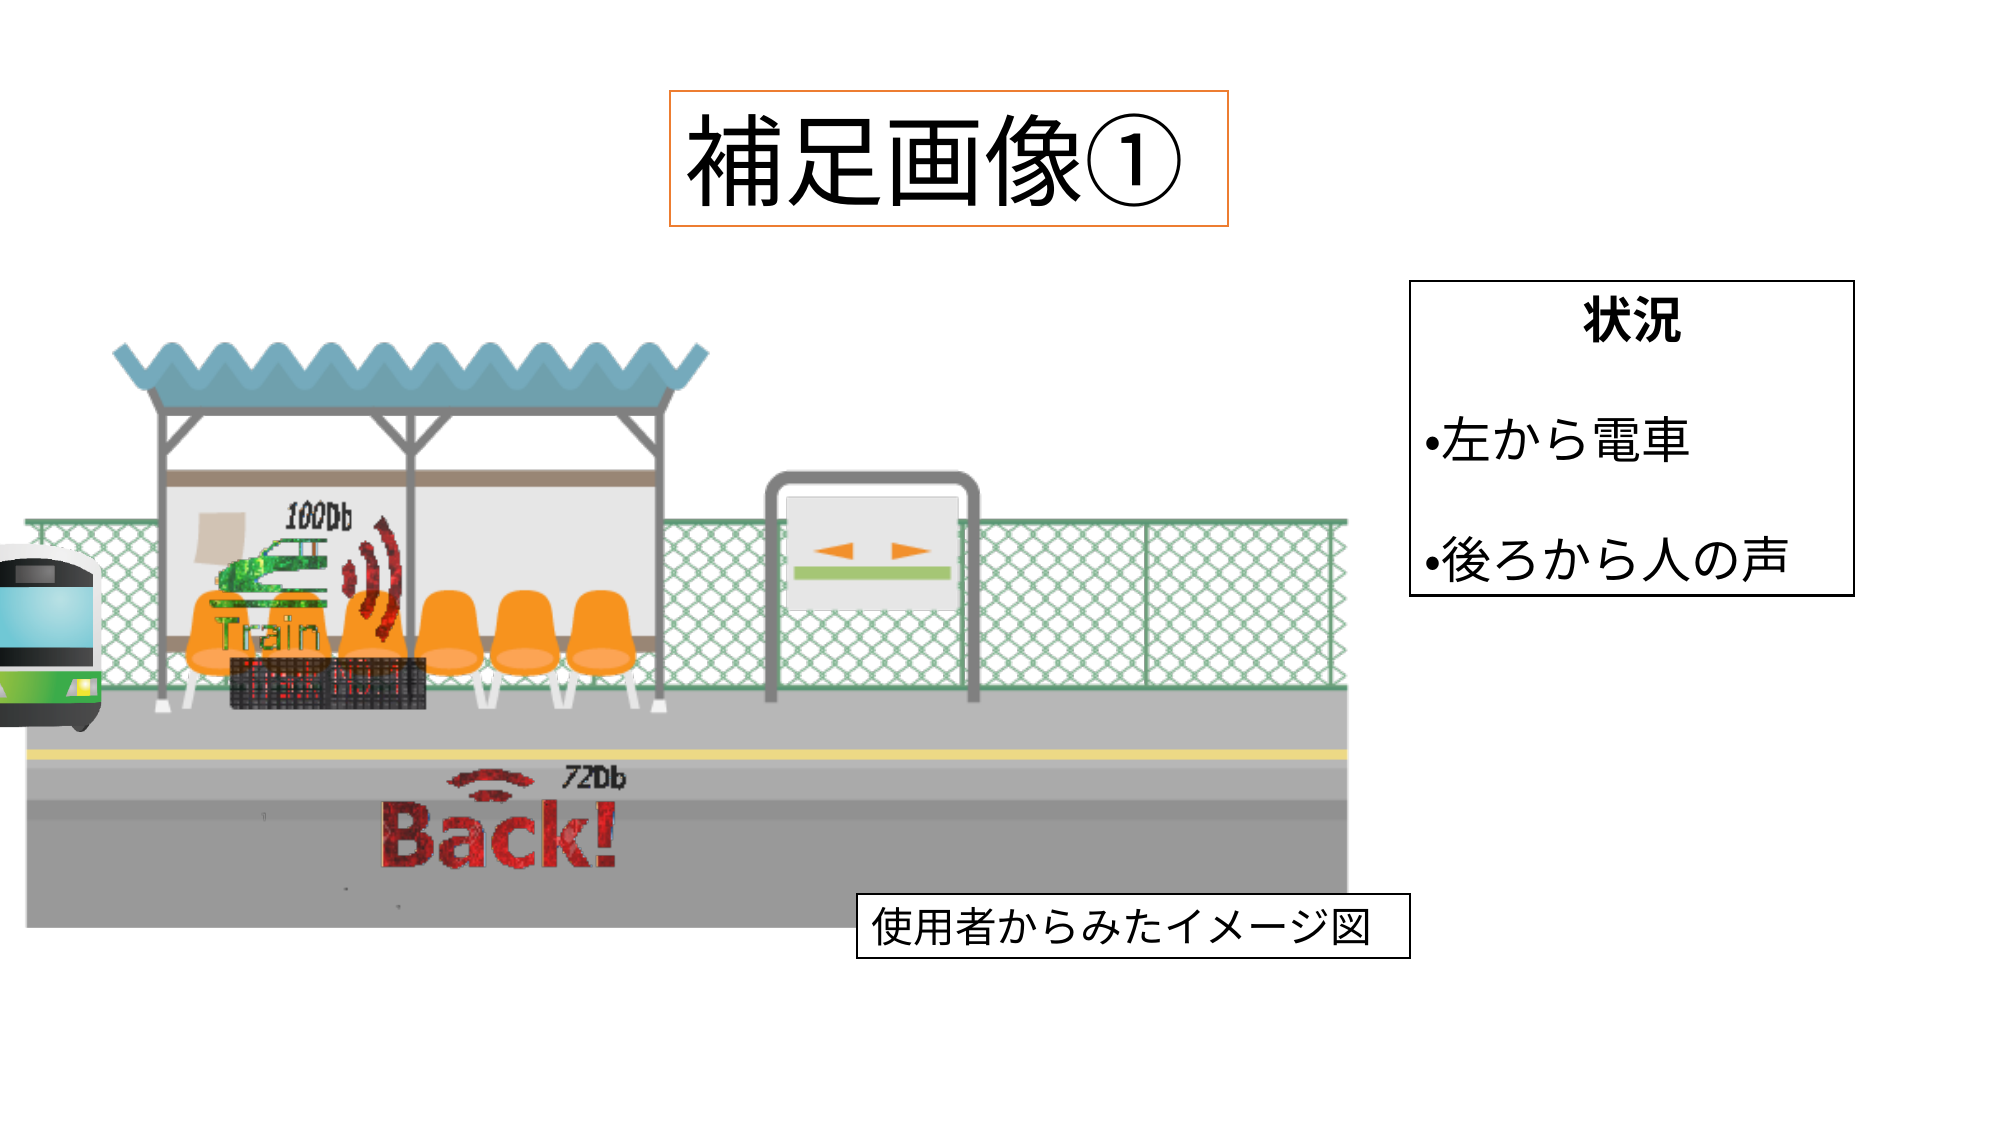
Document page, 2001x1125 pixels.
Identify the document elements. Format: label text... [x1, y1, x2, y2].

picture [0, 543, 102, 732]
text_box 補足画像① [669, 90, 1229, 172]
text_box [0, 172, 1410, 1104]
text_box 状況 ・左から電車 ・後ろから人の声 [1410, 280, 1855, 597]
